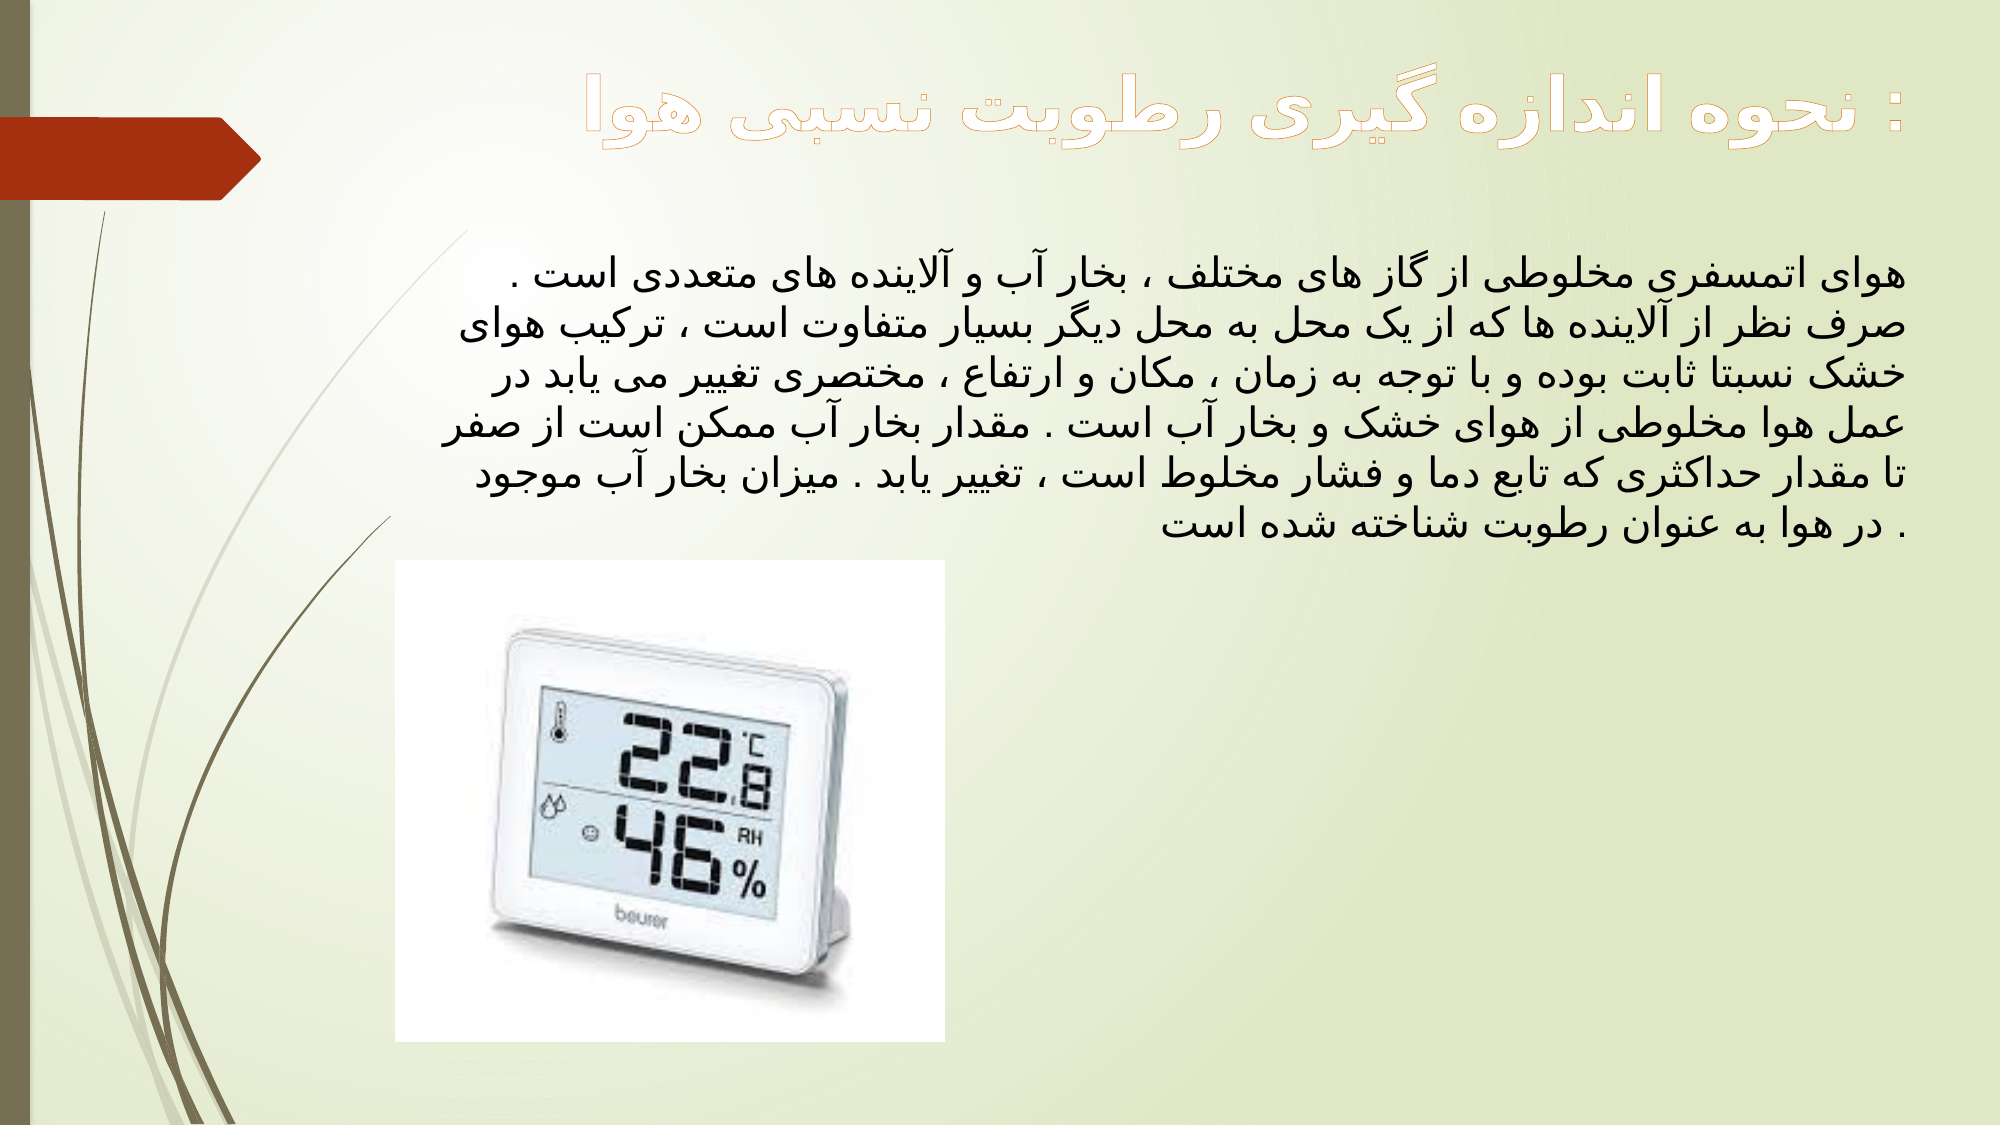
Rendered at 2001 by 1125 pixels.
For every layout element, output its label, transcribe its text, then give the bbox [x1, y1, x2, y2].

picture [394, 560, 945, 1042]
text_box نحوه اندازه گیری رطوبت نسبی هوا : هوای اتمسفری مخلوطی از گاز های مختلف ، بخار آب و آلاینده های متعددی است . صرف نظر از آلاینده ها که از یک محل به محل دیگر بسیار متفاوت است ، ترکیب هوای خشک نسبتا ثابت بوده و با توجه به زمان ، مکان و ارتفاع ، مختصری تغییر می یابد در عمل هوا مخلوطی از هوای خشک و بخار آب است . مقدار بخار آب ممکن است از صفر تا مقدار حداکثری که تابع دما و فشار مخلوط است ، تغییر یابد . میزان بخار آب موجود در هوا به عنوان رطوبت شناخته شده است . [416, 48, 1923, 554]
